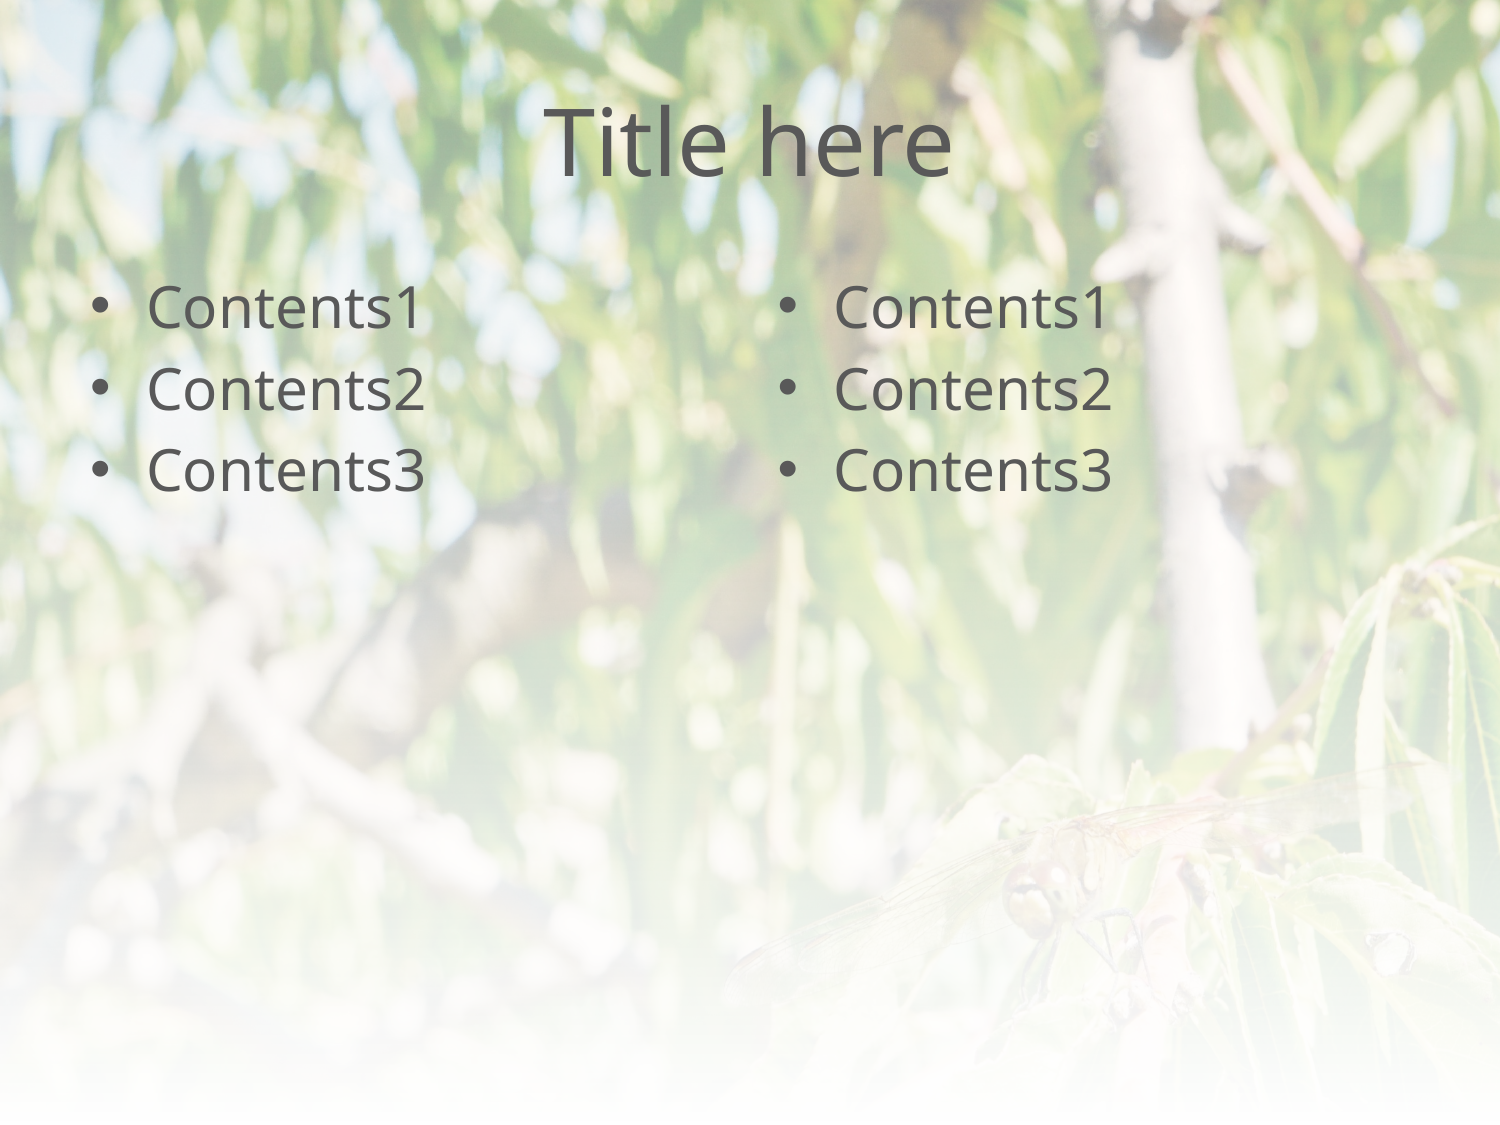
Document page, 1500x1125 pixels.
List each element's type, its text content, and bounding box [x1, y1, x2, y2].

list Contents1 Contents2 Contents3 [762, 262, 1425, 1005]
title Title here [75, 45, 1425, 233]
text_box [0, 0, 1500, 1125]
list Contents1 Contents2 Contents3 [75, 262, 738, 1005]
